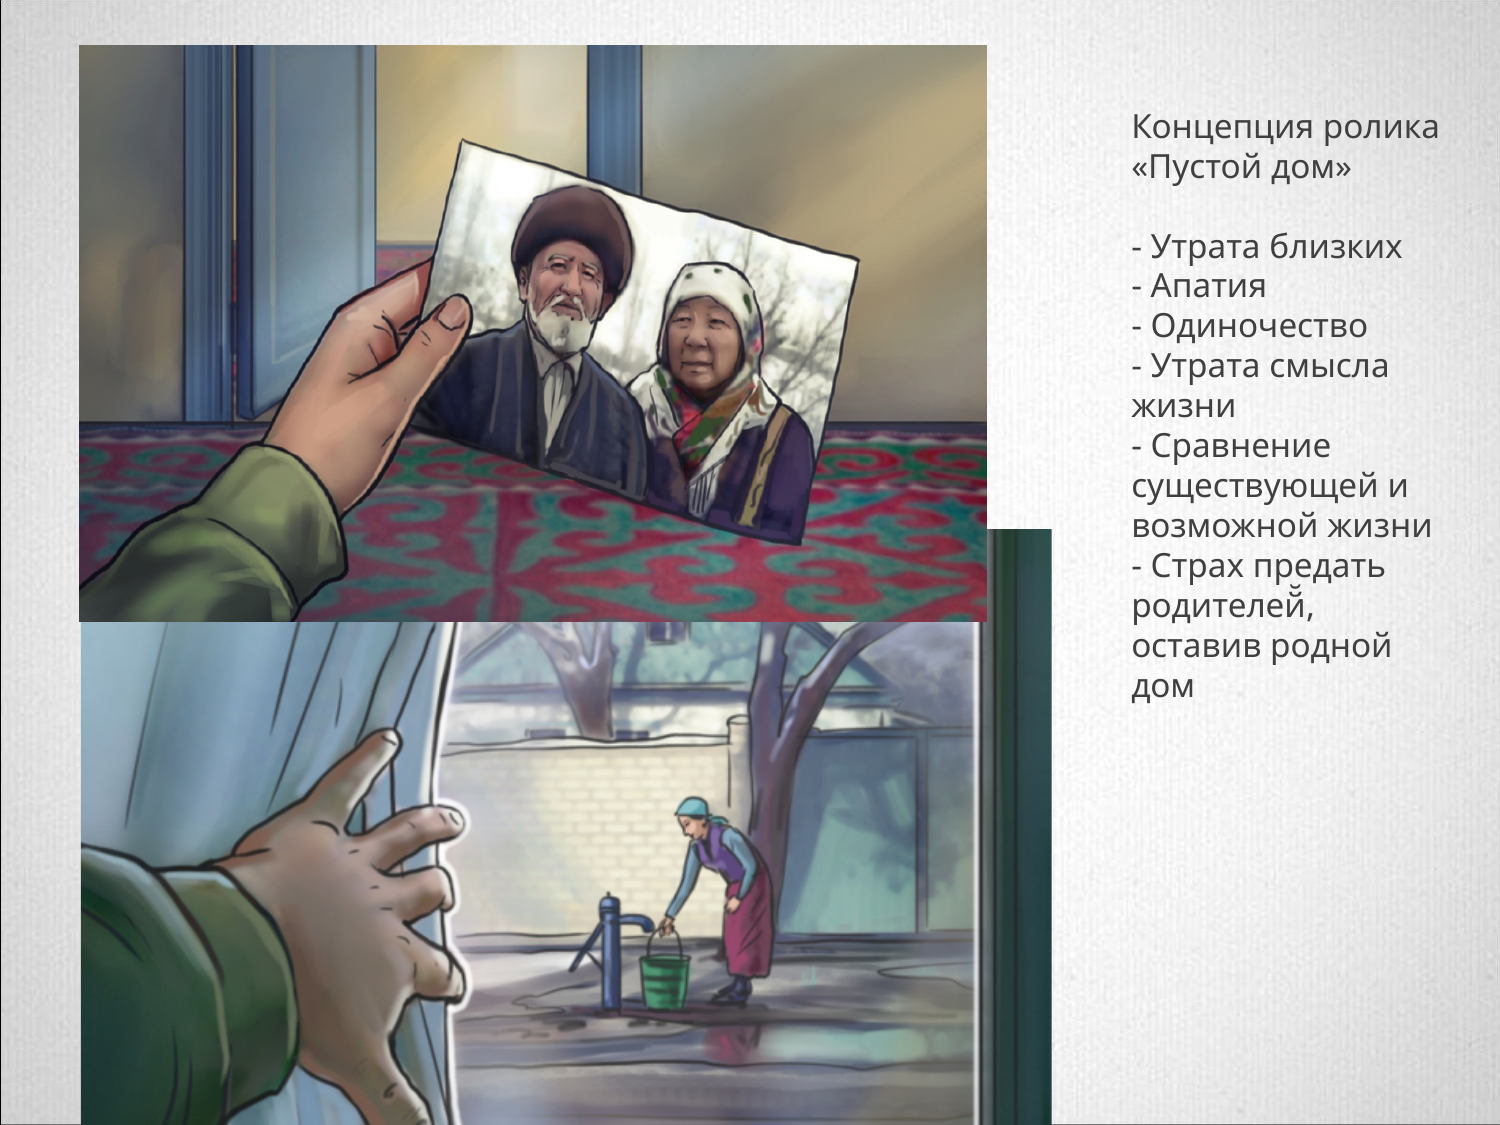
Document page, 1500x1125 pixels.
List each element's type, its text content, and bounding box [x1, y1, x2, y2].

title Концепция ролика «Пустой дом» - Утрата близких - Апатия - Одиночество - Утрата смысла жизни - Сравнение существующей и возможной жизни - Страх предать родителей̆, оставив родной дом [1116, 90, 1459, 1005]
picture [0, 0, 1500, 1125]
